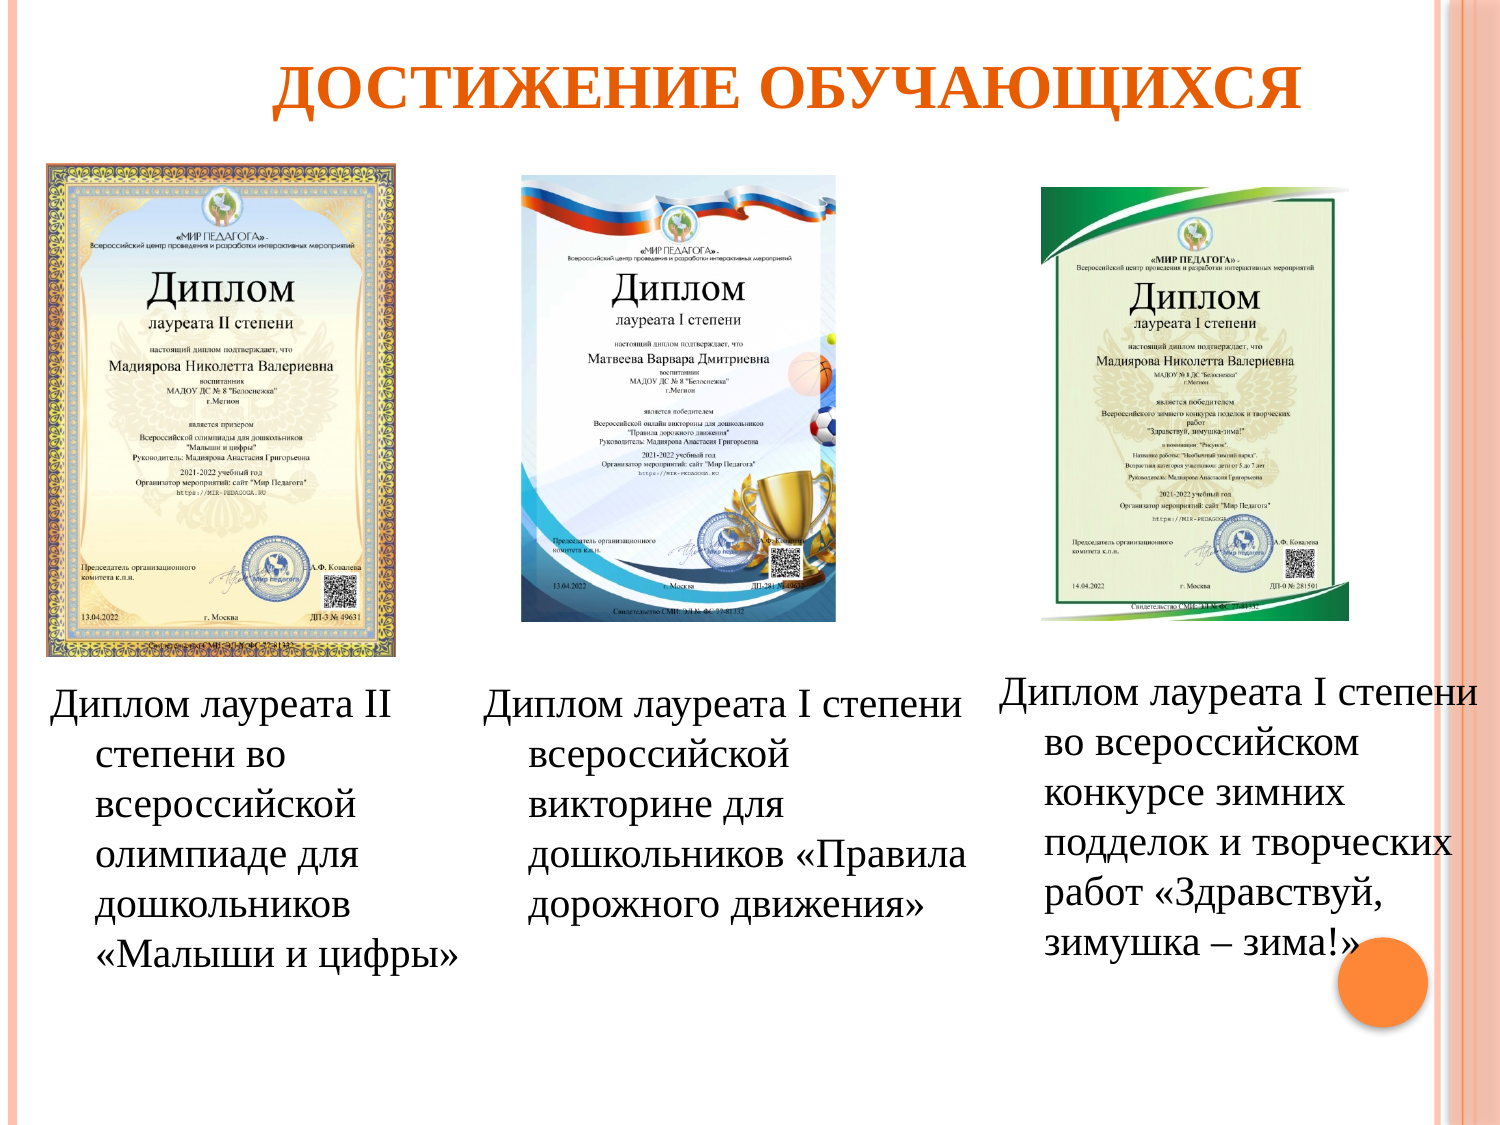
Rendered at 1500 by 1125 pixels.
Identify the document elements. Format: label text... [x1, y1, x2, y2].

picture [520, 175, 837, 622]
title Достижение обучающихся [175, 0, 1401, 129]
picture [46, 163, 396, 658]
list Диплом лауреата II степени во всероссийской олимпиаде для дошкольников «Малыши и цифры» [35, 667, 468, 1008]
picture [1040, 186, 1349, 622]
text_box Диплом лауреата I степени во всероссийском конкурсе зимних подделок и творческих работ «Здравствуй, зимушка – зима!» [984, 656, 1500, 1125]
text_box Диплом лауреата I степени всероссийской викторине для дошкольников «Правила дорожного движения» [468, 667, 984, 1055]
